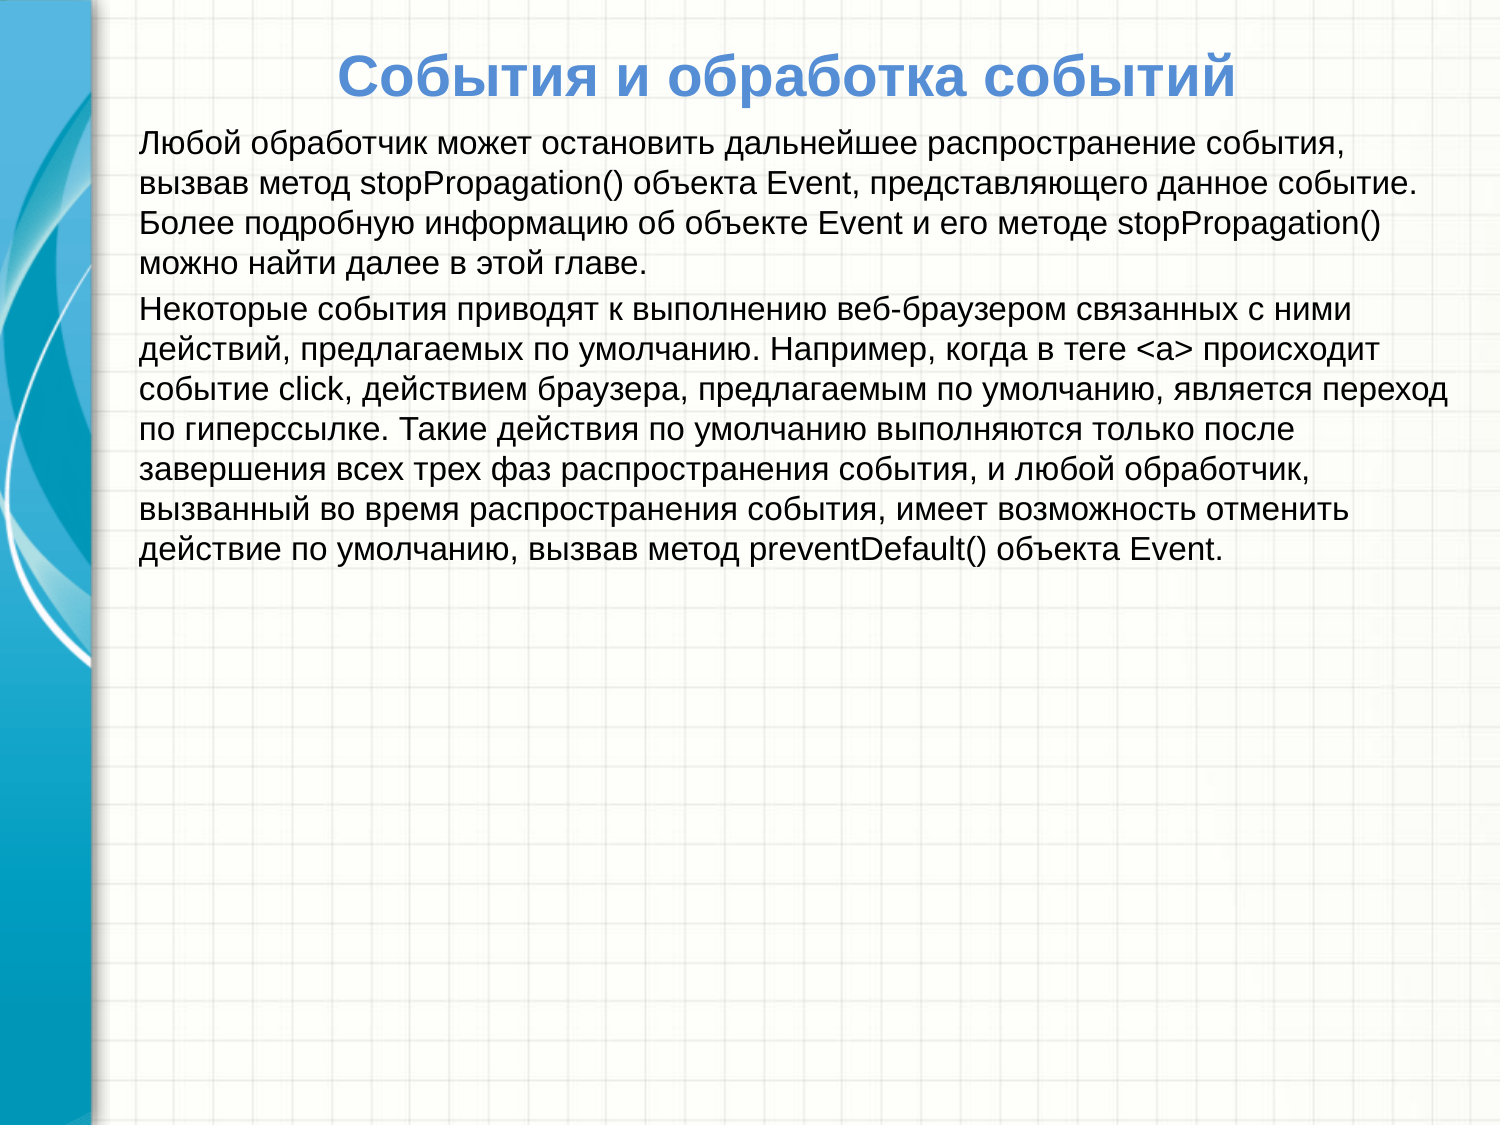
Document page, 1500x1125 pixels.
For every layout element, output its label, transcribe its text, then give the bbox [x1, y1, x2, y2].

title События и обработка событий [125, 44, 1450, 102]
picture [0, 0, 1500, 1125]
list Любой обработчик может остановить дальнейшее распространение события, вызвав метод stopPropagation() объекта Event, представляющего данное событие. Более подробную информацию об объекте Event и его методе stopPropagation() можно найти далее в этой главе. Некоторые события приводят к выполнению веб-браузером связанных с ними действий, предлагаемых по умолчанию. Например, когда в теге <a> происходит событие click, действием браузера, предлагаемым по умолчанию, является переход по гиперссылке. Такие действия по умолчанию выполняются только после завершения всех трех фаз распространения события, и любой обработчик, вызванный во время распространения события, имеет возможность отменить действие по умолчанию, вызвав метод preventDefault() объекта Event. [123, 113, 1471, 1059]
